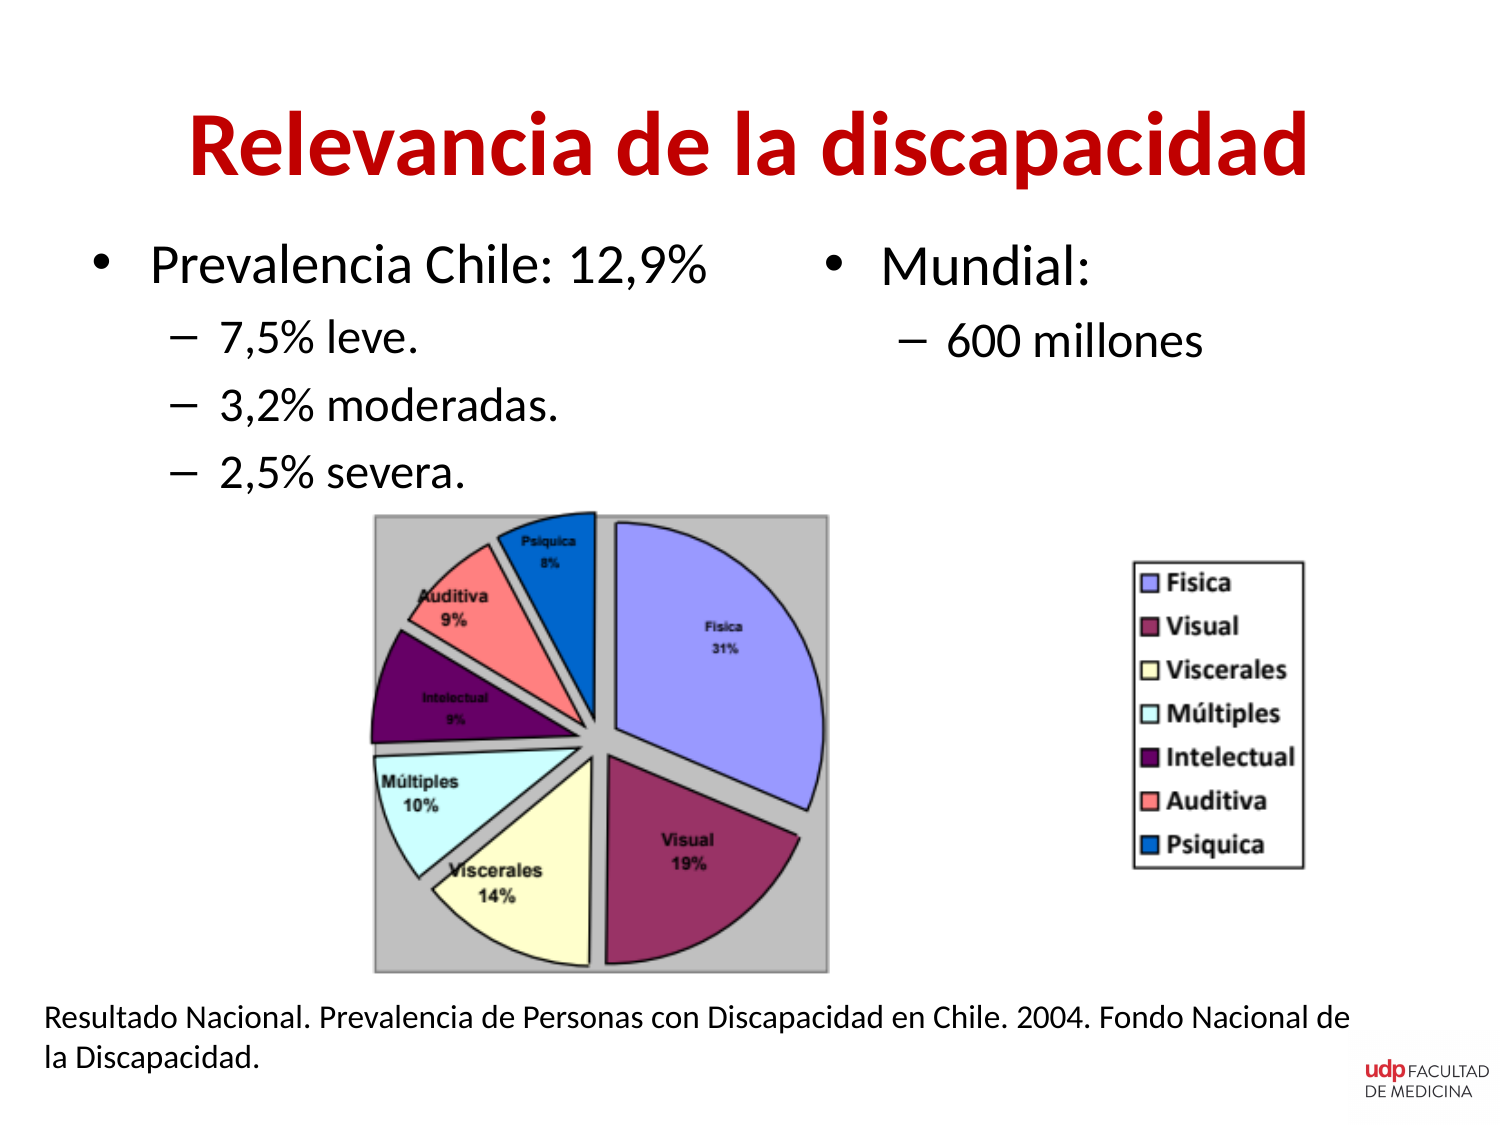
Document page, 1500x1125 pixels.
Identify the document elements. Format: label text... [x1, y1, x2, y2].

text_box Resultado Nacional. Prevalencia de Personas con Discapacidad en Chile. 2004. Fondo Nacional de la Discapacidad. [29, 987, 1377, 1083]
title Relevancia de la discapacidad [75, 45, 1425, 233]
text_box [86, 396, 1400, 978]
picture [1348, 1030, 1500, 1125]
text_box Mundial: 600 millones [809, 219, 1306, 395]
list Prevalencia Chile: 12,9% 7,5% leve. 3,2% moderadas. 2,5% severa. [76, 219, 739, 528]
